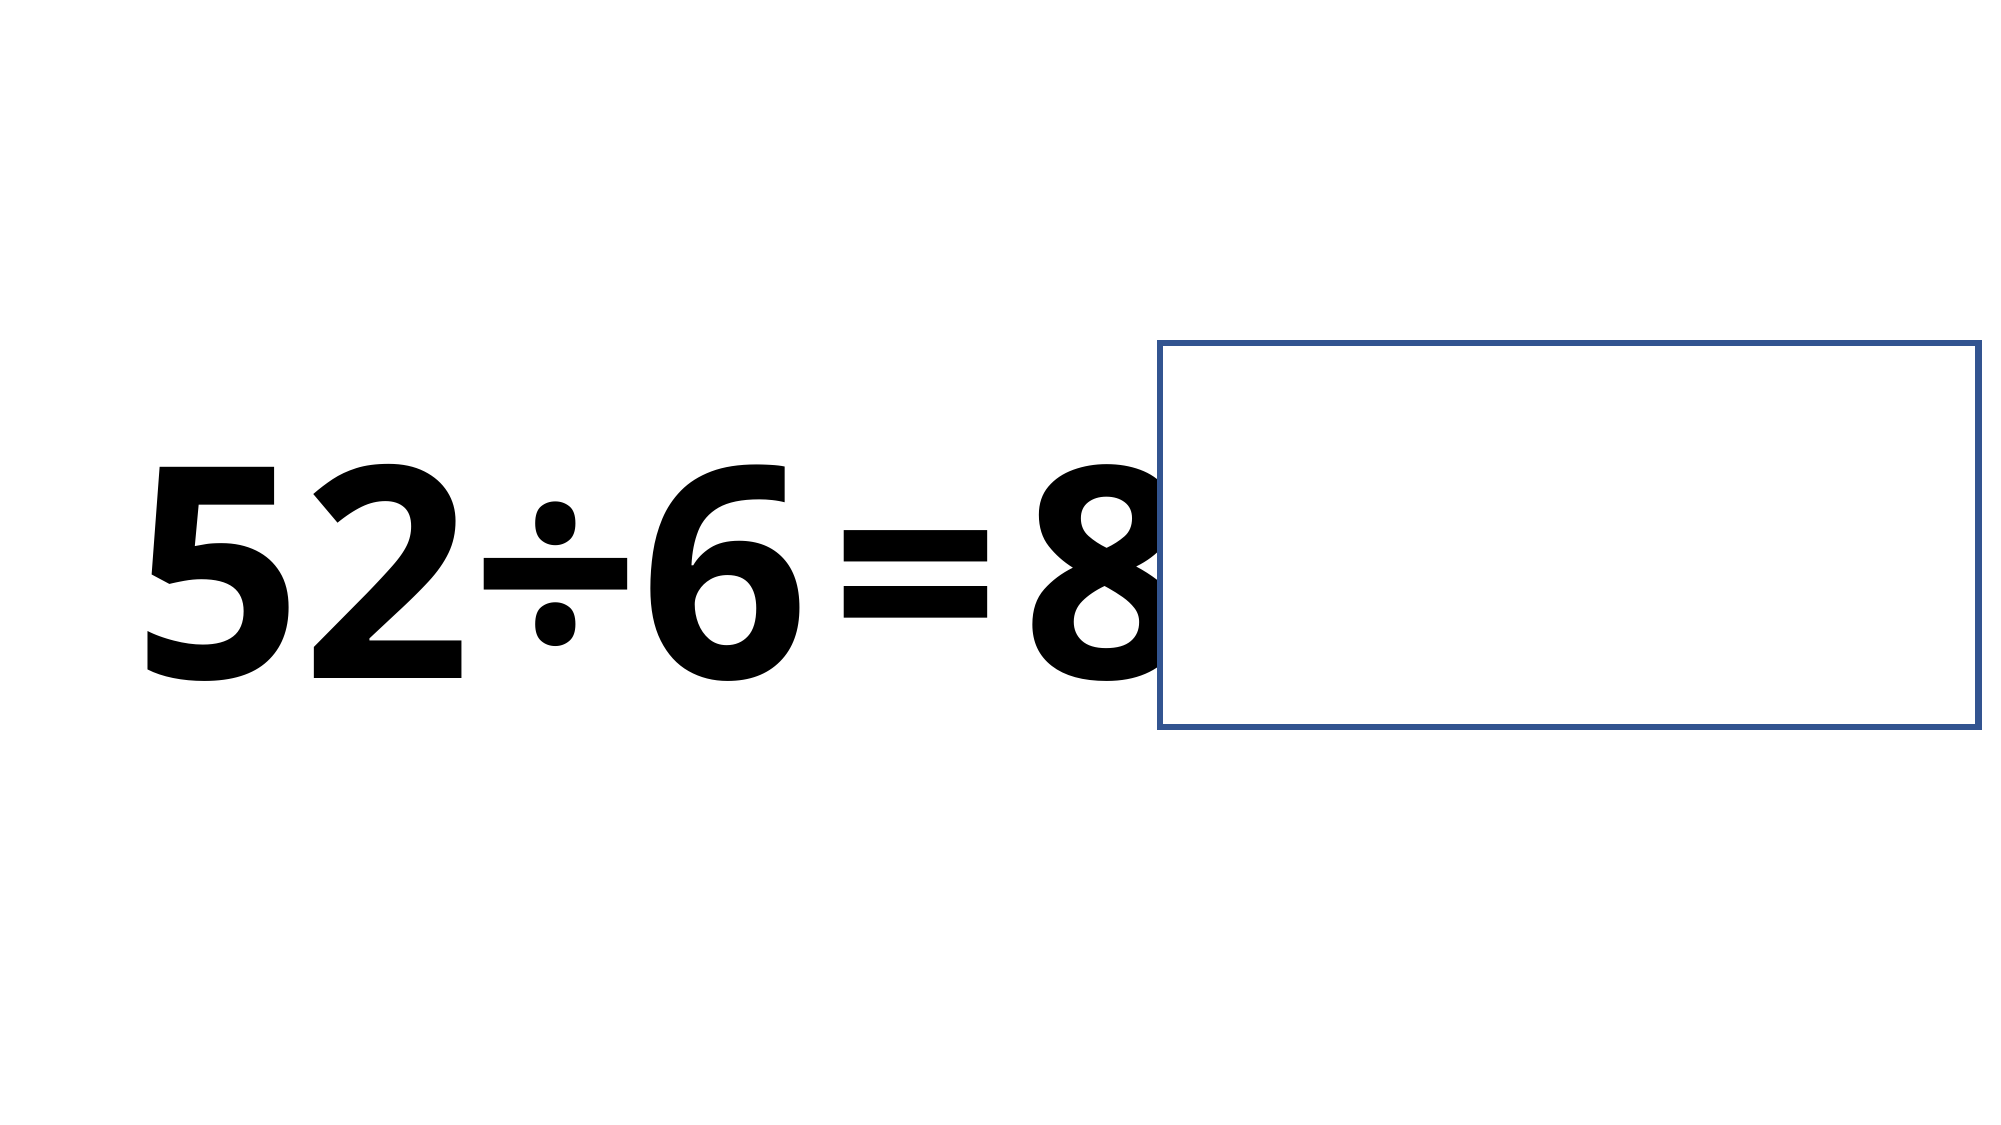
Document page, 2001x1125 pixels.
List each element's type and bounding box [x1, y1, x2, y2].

text_box [0, 375, 2000, 750]
text_box [1159, 342, 1980, 375]
